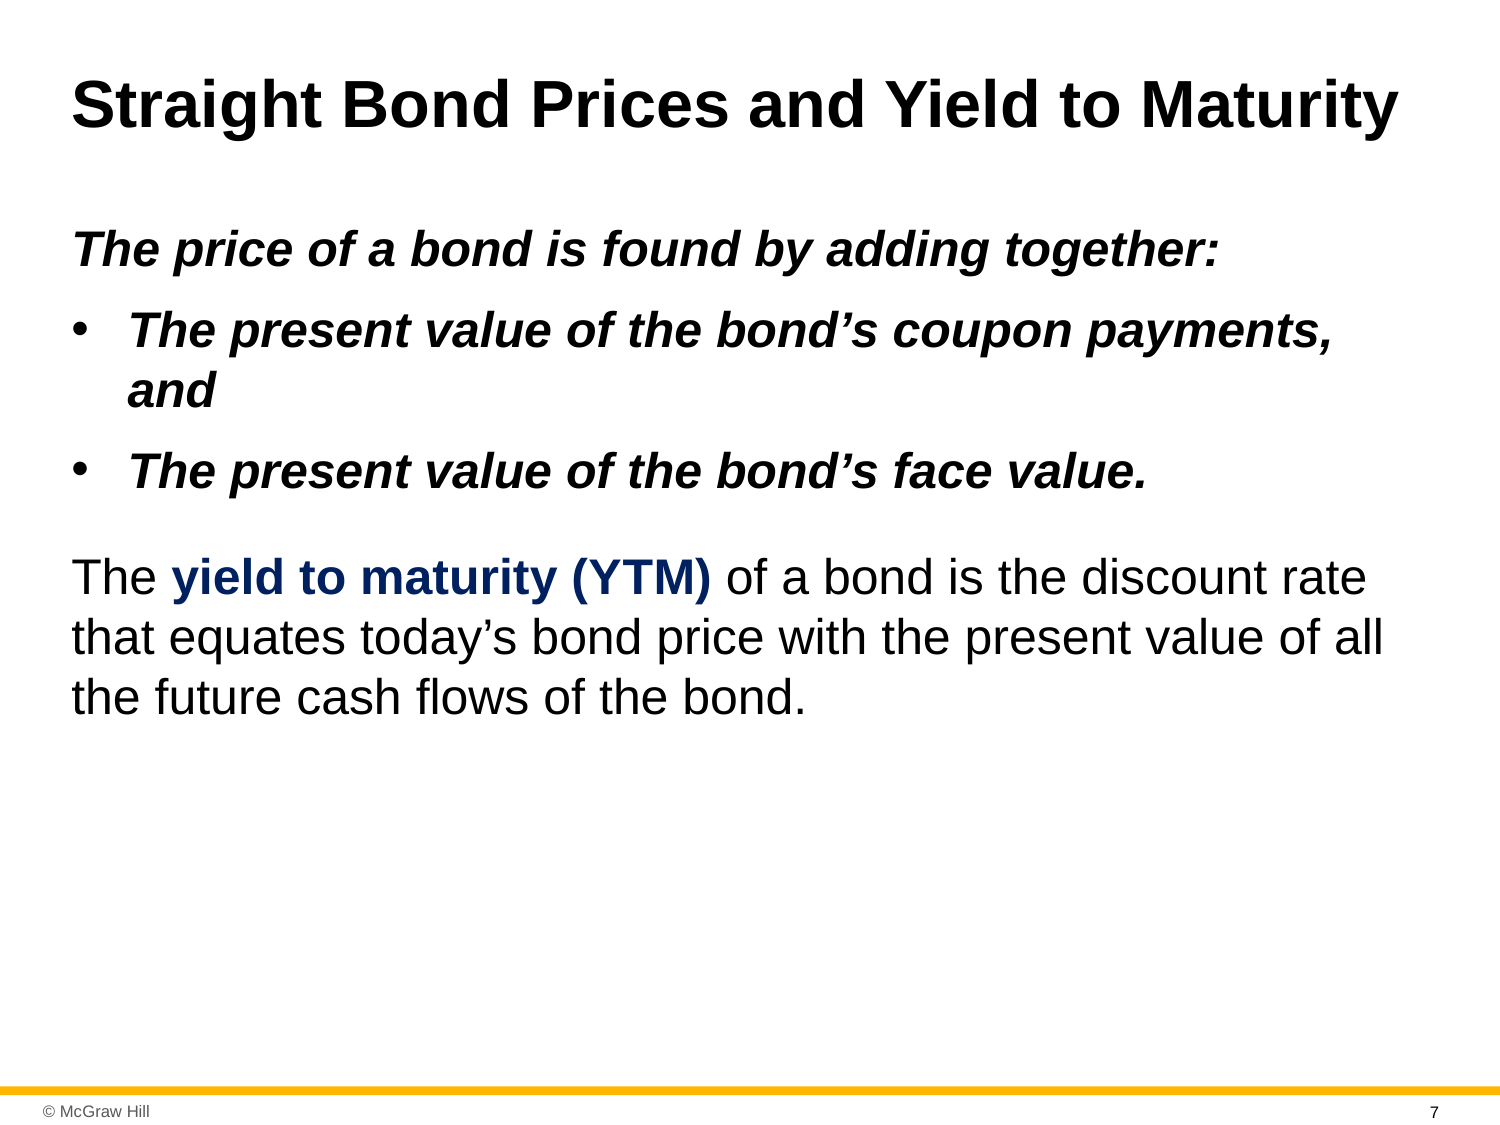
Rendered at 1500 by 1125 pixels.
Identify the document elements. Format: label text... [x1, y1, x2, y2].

list The yield to maturity (Y T M) of a bond is the discount rate that equates today’s bond price with the present value of all the future cash flows of the bond. [56, 536, 1444, 738]
slide_number 7 [1415, 1094, 1474, 1122]
title Straight Bond Prices and Yield to Maturity [56, 31, 1444, 180]
list The price of a bond is found by adding together: The present value of the bond’s coupon payments, and The present value of the bond’s face value. [56, 209, 1444, 520]
